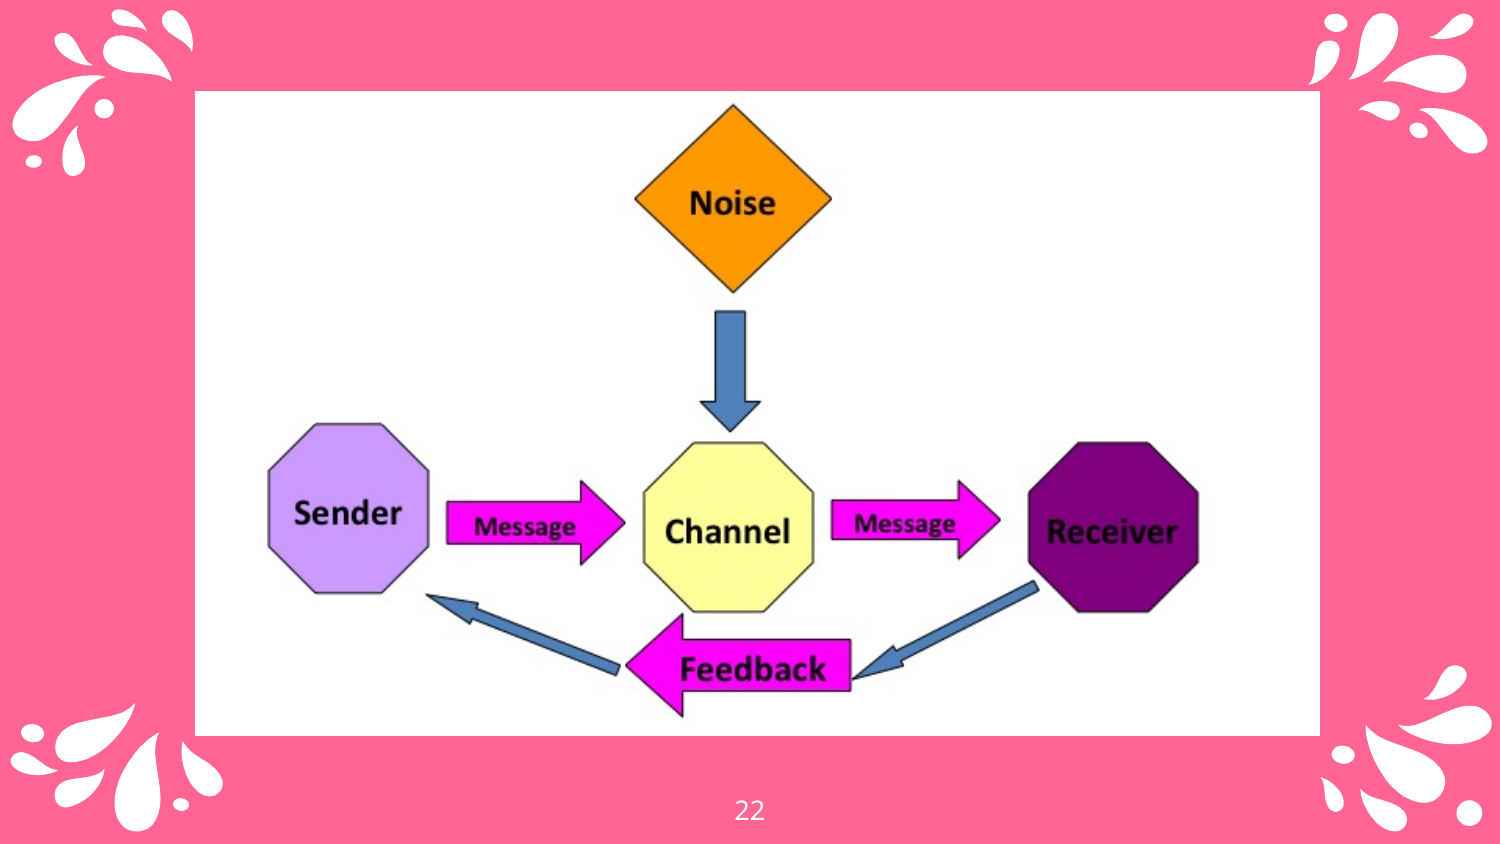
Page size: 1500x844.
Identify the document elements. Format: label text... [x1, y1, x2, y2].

slide_number 22 [705, 779, 795, 844]
picture [194, 90, 1320, 736]
